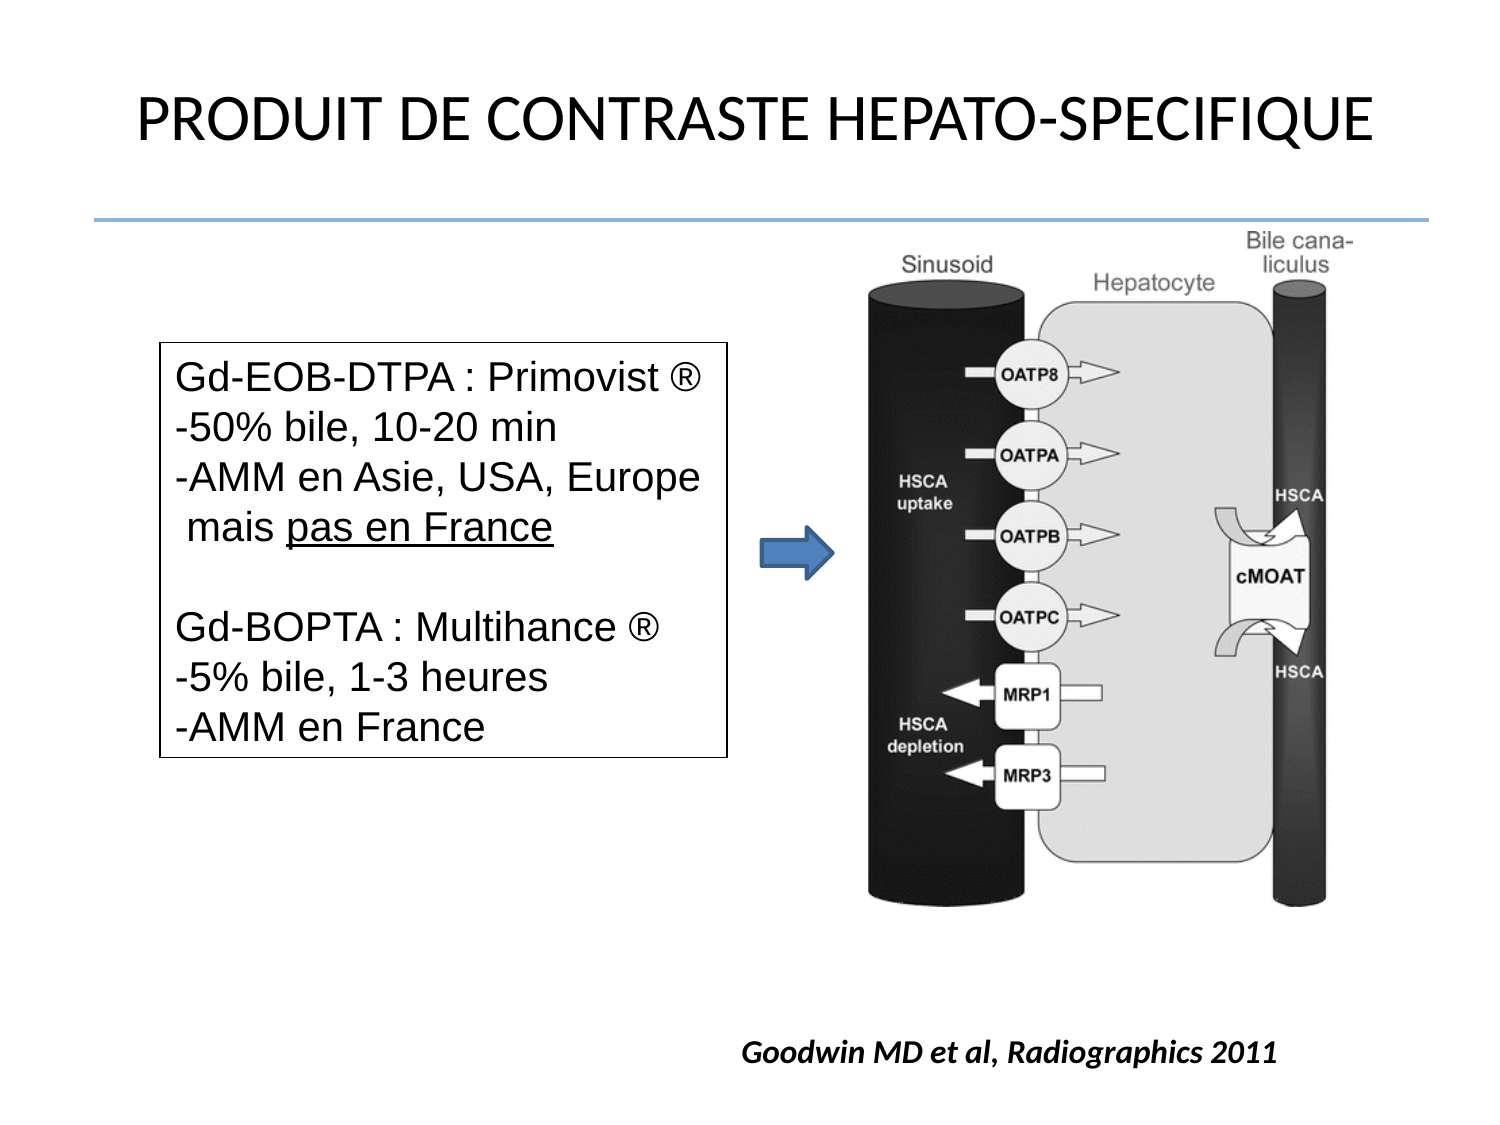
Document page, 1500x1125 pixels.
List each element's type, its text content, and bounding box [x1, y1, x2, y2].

text_box Goodwin MD et al, Radiographics 2011 [726, 1023, 1293, 1078]
picture [867, 231, 1353, 907]
title PRODUIT DE CONTRASTE HEPATO-SPECIFIQUE [41, 30, 1471, 198]
text_box [759, 525, 835, 581]
text_box Gd-EOB-DTPA : Primovist ® -50% bile, 10-20 min -AMM en Asie, USA, Europe mais pas en France Gd-BOPTA : Multihance ® -5% bile, 1-3 heures -AMM en France [160, 342, 728, 758]
